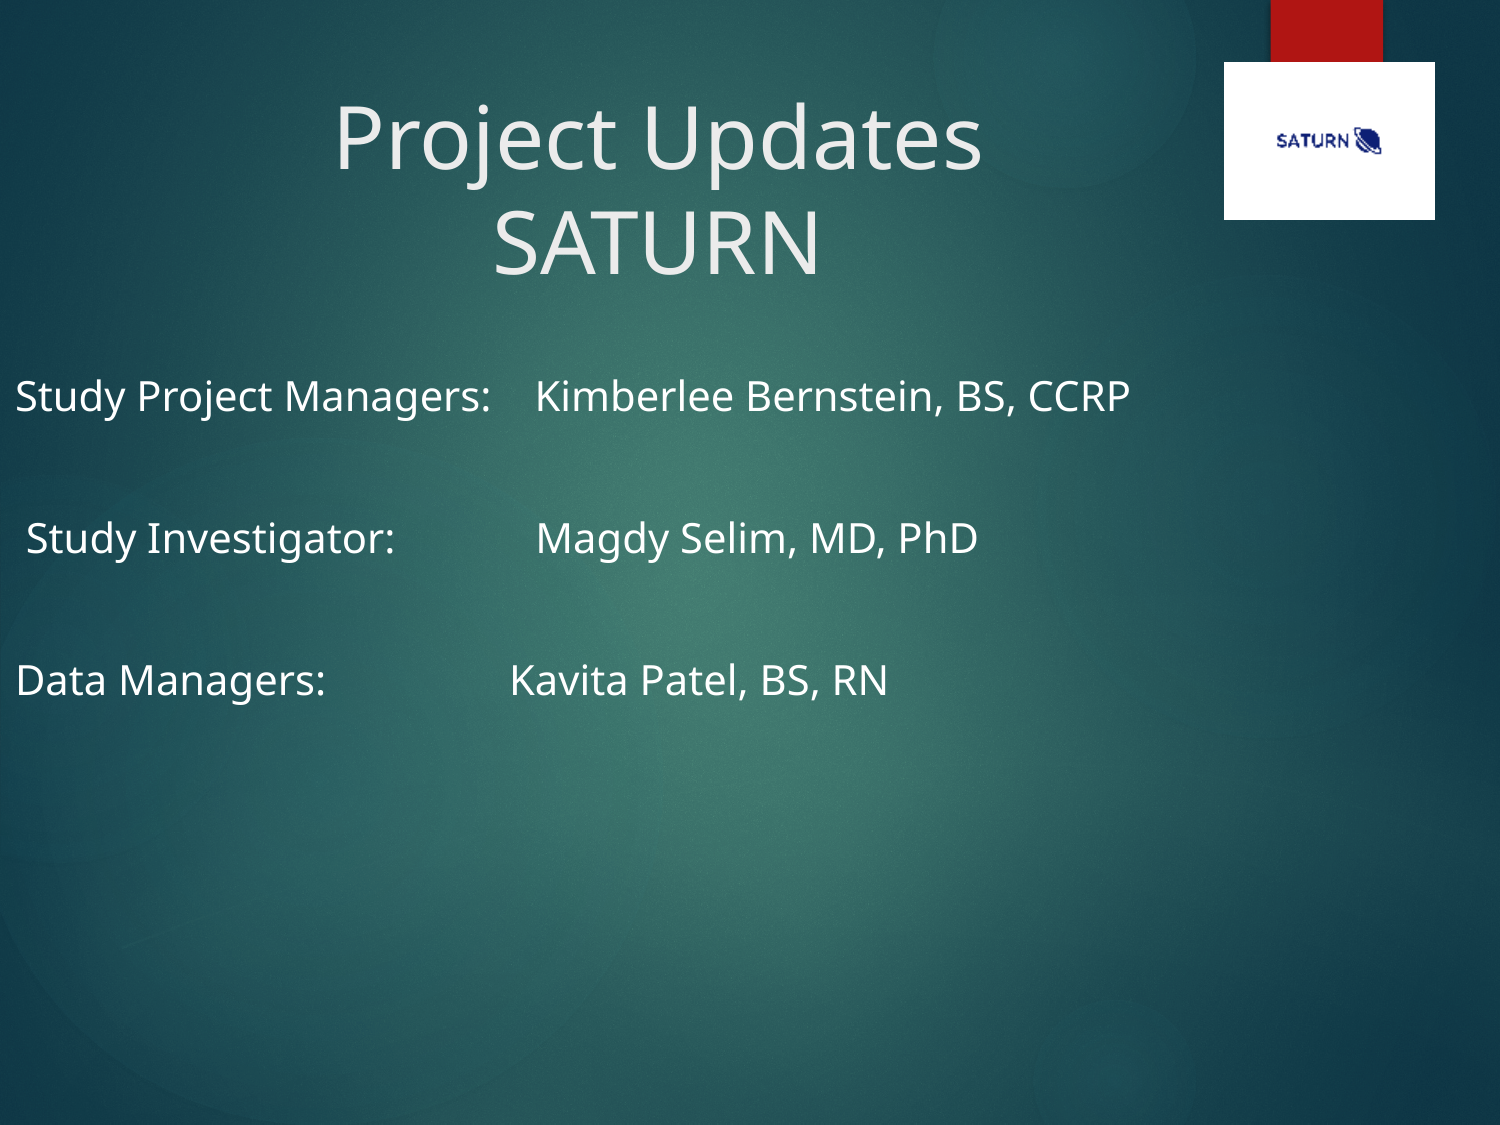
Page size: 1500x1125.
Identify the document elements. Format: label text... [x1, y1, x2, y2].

picture [1224, 62, 1435, 220]
title Project Updates SATURN [79, 74, 1237, 304]
list Study Project Managers: Kimberlee Bernstein, BS, CCRP Study Investigator: Magdy Selim, MD, PhD Data Managers: Kavita Patel, BS, RN [0, 362, 1443, 1025]
